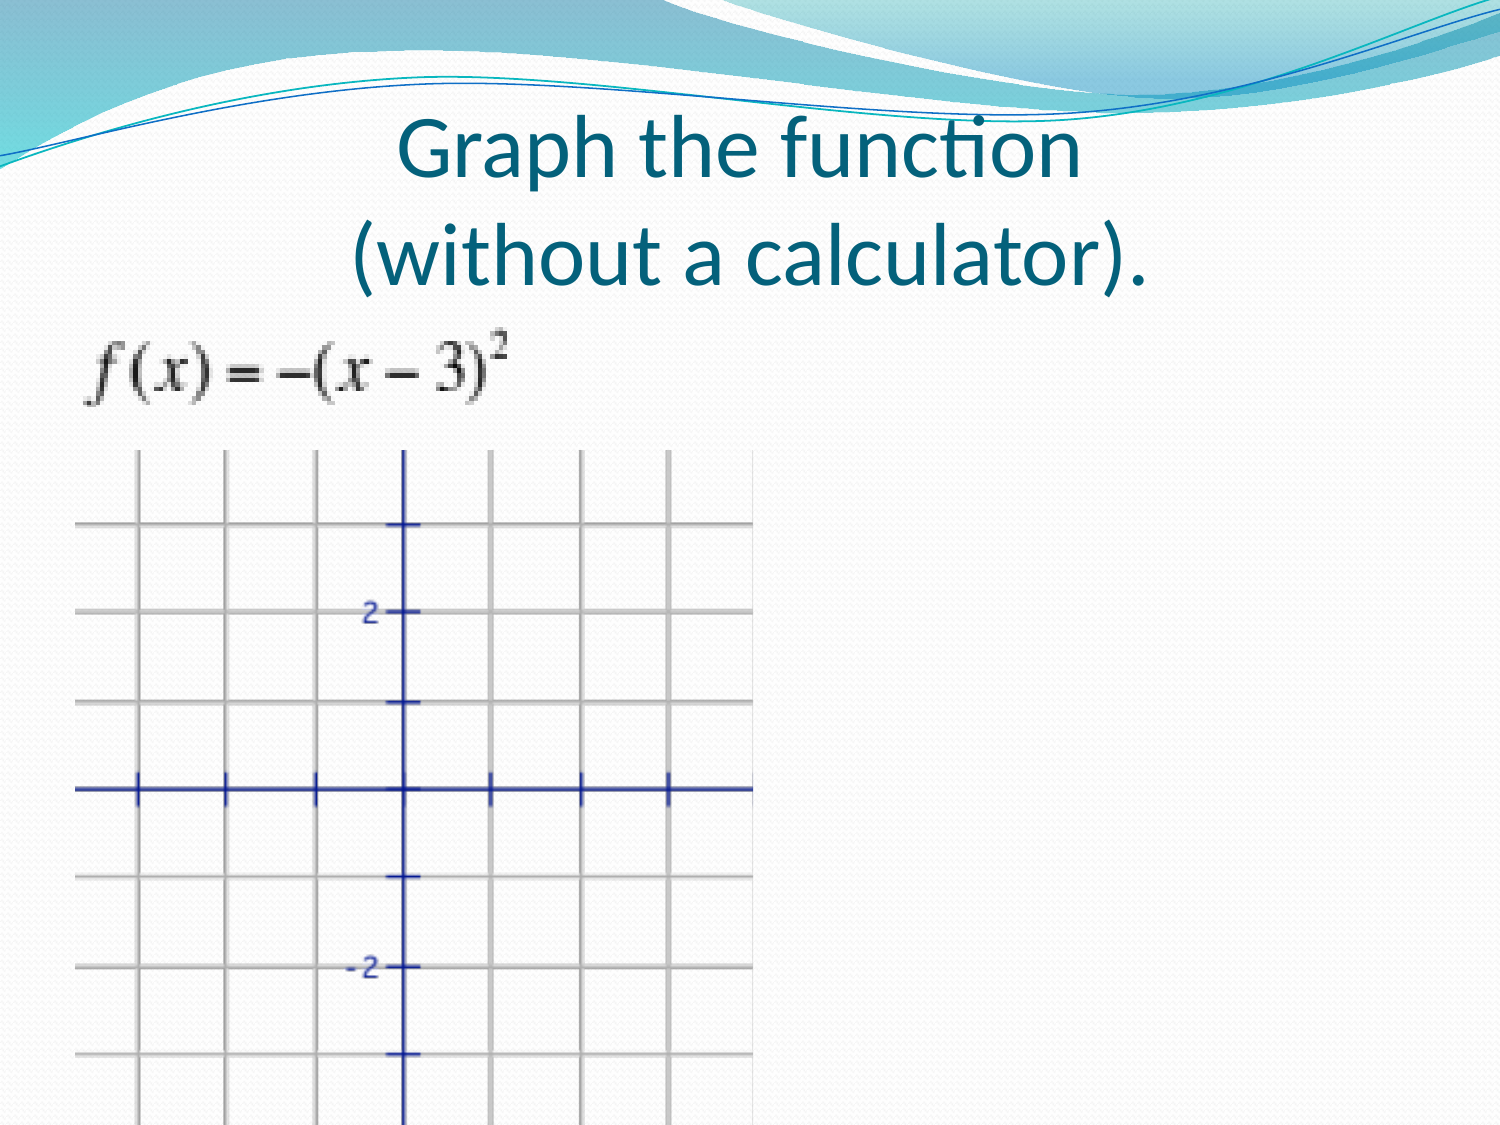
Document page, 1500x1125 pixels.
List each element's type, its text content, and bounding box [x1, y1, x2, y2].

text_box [74, 318, 508, 407]
title Graph the function (without a calculator). [75, 115, 1425, 303]
picture [74, 449, 754, 1125]
